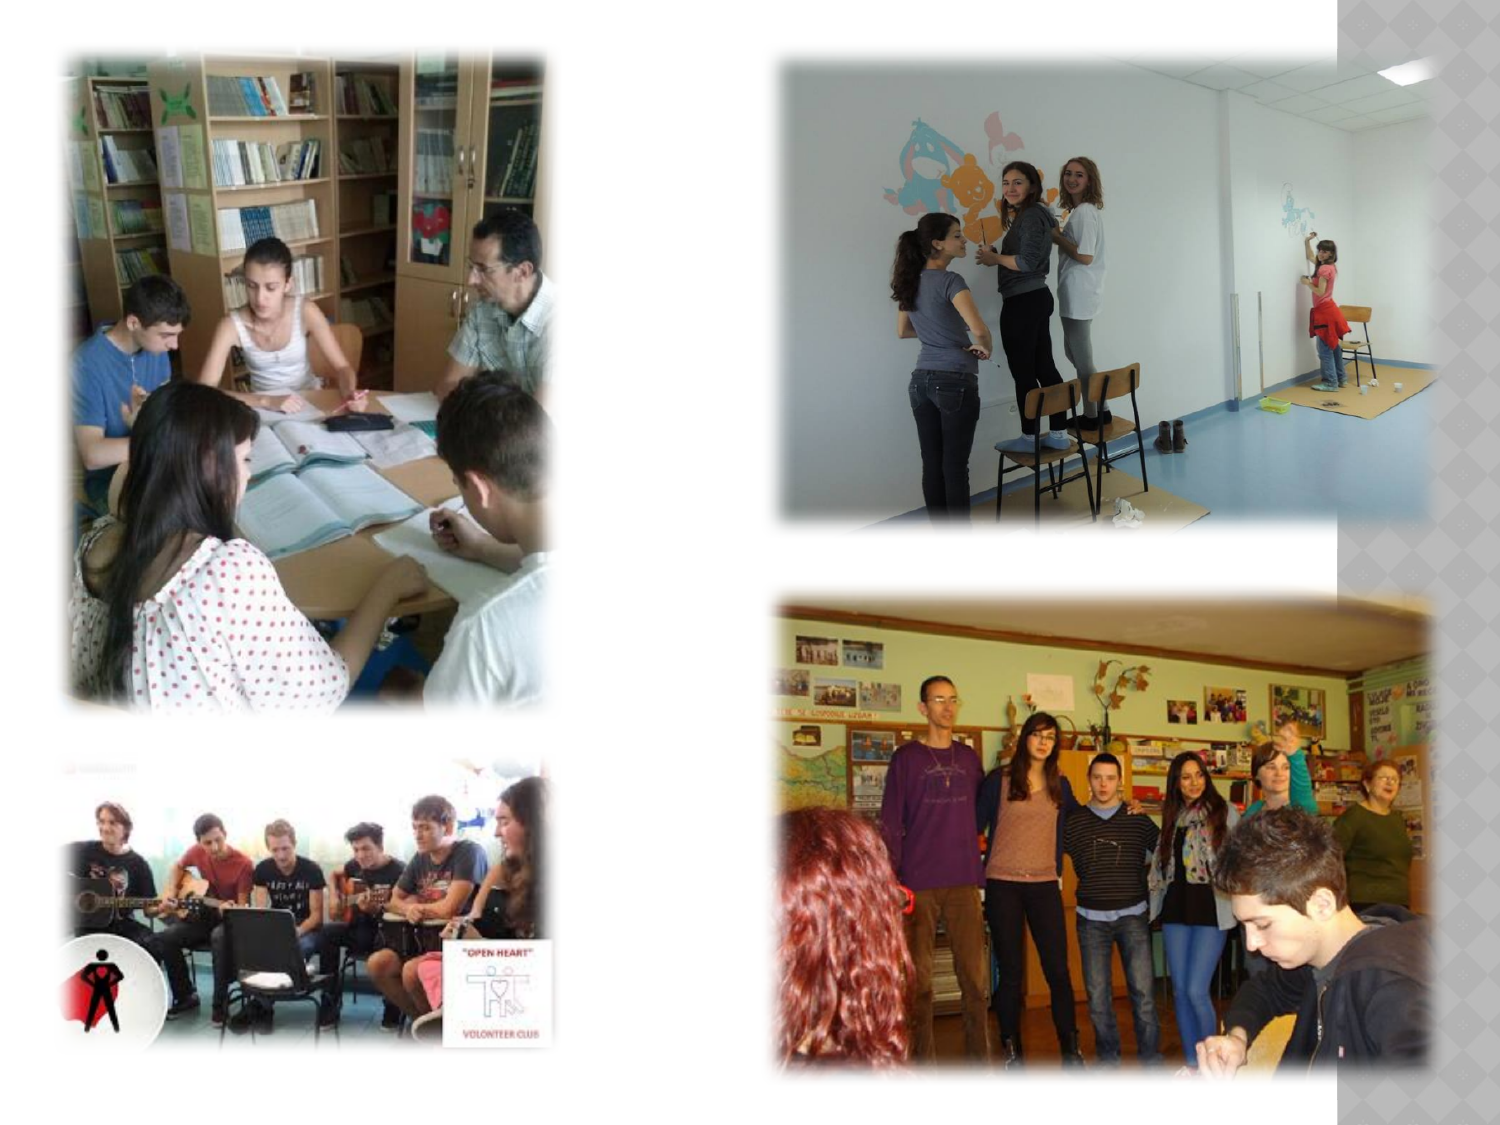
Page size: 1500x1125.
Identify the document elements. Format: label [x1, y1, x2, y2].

list [52, 42, 562, 721]
picture [761, 579, 1448, 1086]
picture [52, 751, 562, 1057]
picture [761, 42, 1448, 540]
